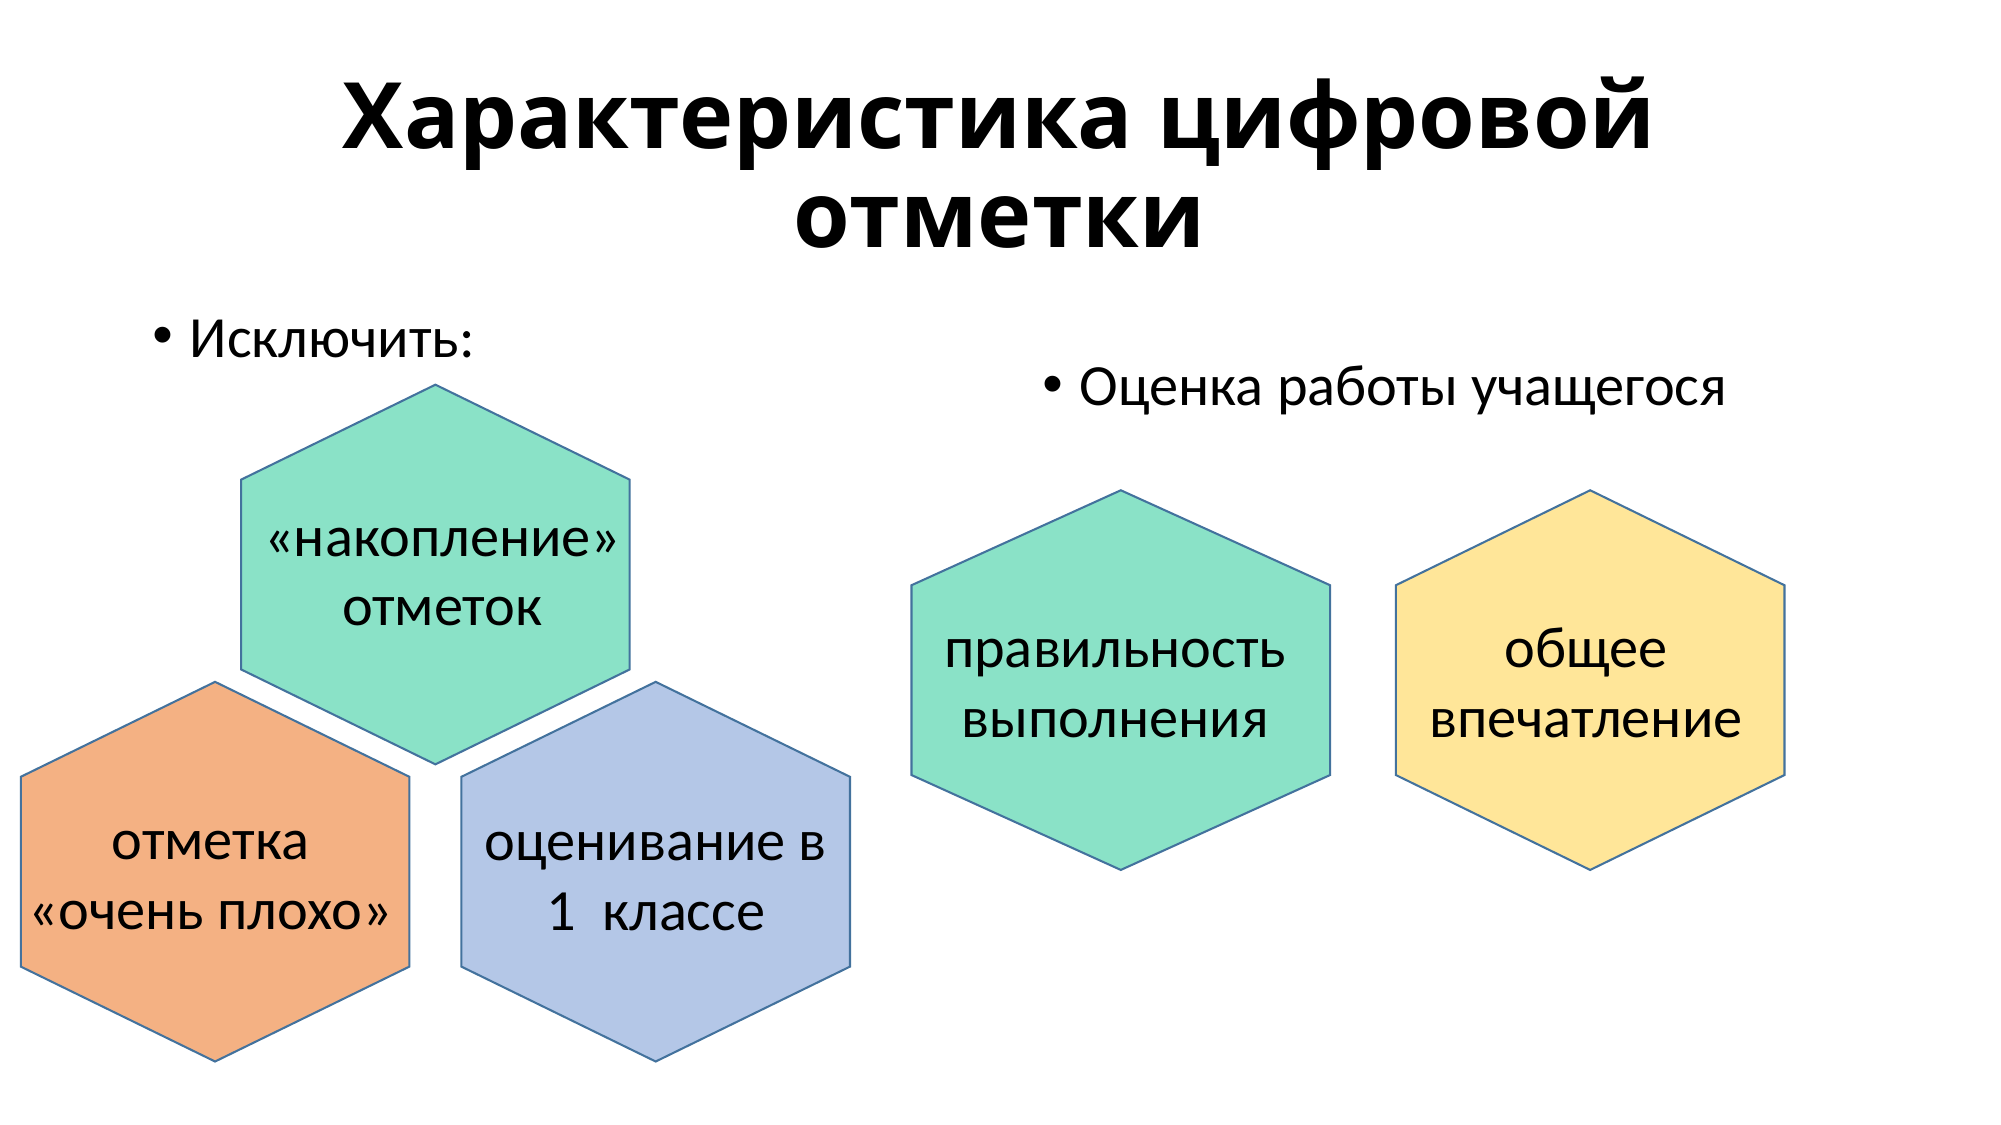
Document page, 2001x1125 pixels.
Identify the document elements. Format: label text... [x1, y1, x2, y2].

text_box [910, 489, 1332, 872]
text_box [460, 950, 852, 1063]
text_box оценивание в 1 классе [451, 794, 860, 950]
text_box отметка «очень плохо» [11, 793, 410, 949]
text_box [240, 383, 631, 490]
text_box [19, 680, 411, 1063]
text_box [1394, 489, 1786, 601]
text_box правильность выполнения [902, 601, 1329, 757]
text_box [1394, 757, 1786, 872]
list Исключить: [137, 299, 988, 1014]
list Оценка работы учащегося [1027, 347, 1878, 1062]
title Характеристика цифровой отметки [137, 59, 1863, 278]
text_box «накопление» отметок [229, 490, 656, 645]
text_box общее впечатление [1372, 601, 1800, 757]
text_box [460, 680, 852, 794]
text_box [240, 645, 631, 766]
